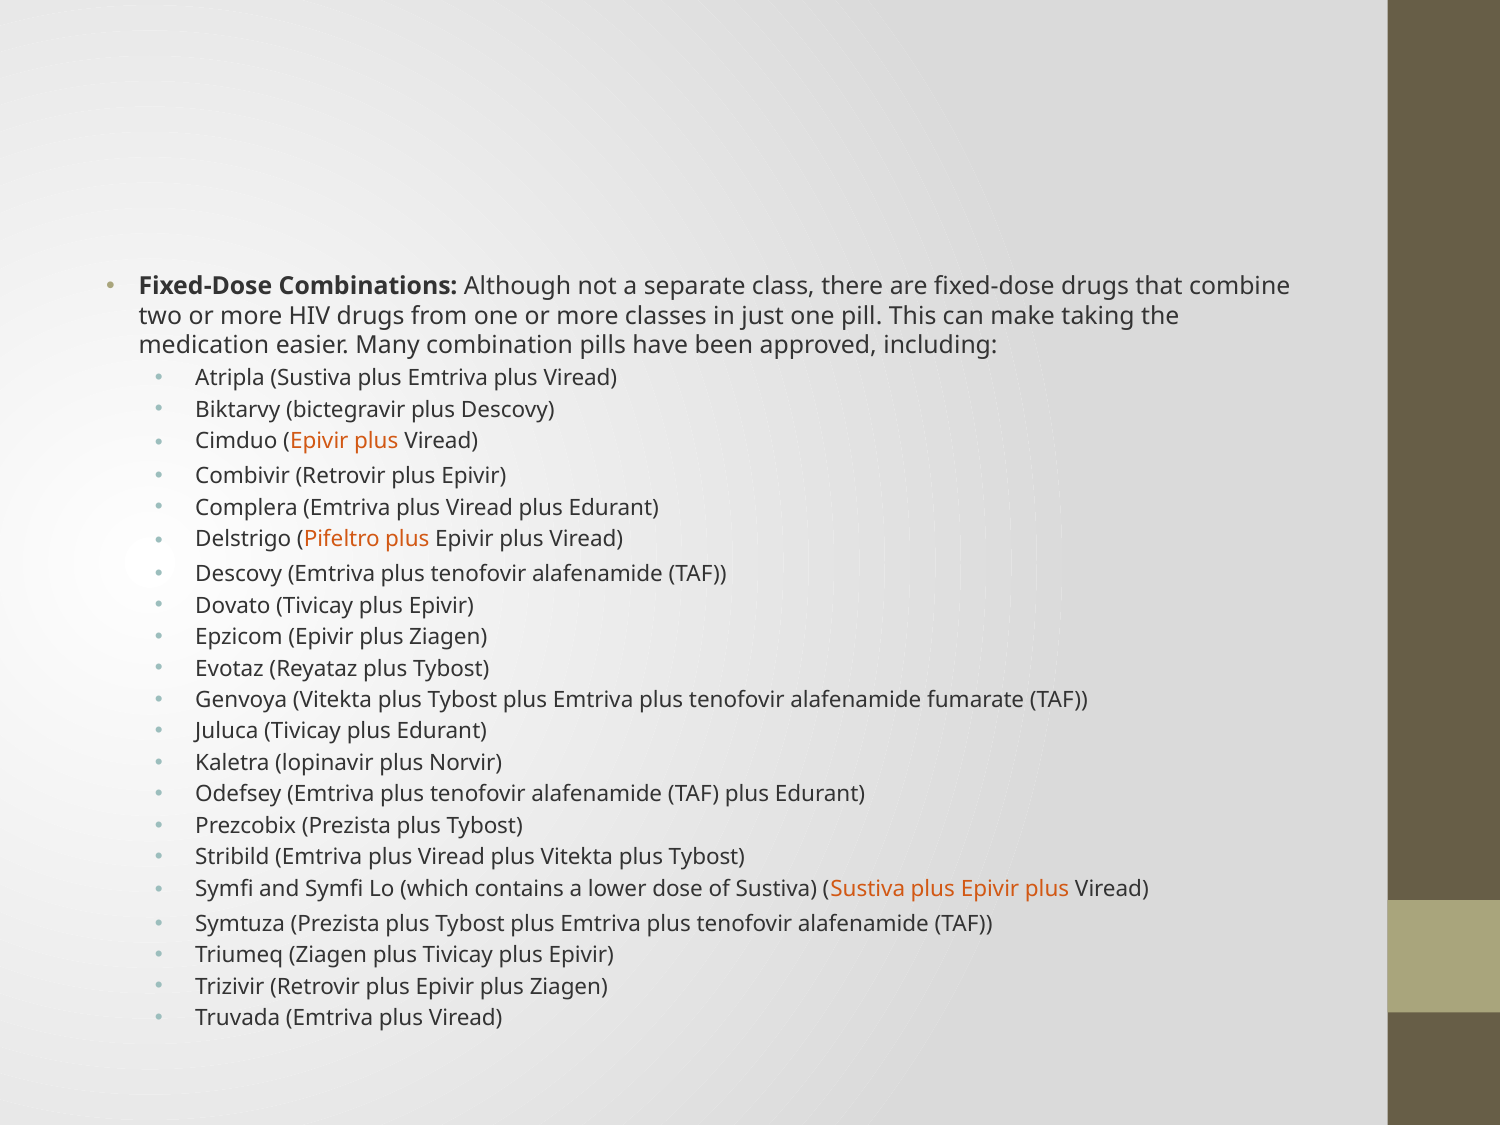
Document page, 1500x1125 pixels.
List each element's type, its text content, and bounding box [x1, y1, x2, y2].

list Fixed-Dose Combinations: Although not a separate class, there are fixed-dose drugs that combine two or more HIV drugs from one or more classes in just one pill. This can make taking the medication easier. Many combination pills have been approved, including:​ Atripla (Sustiva plus Emtriva plus Viread) Biktarvy (bictegravir plus Descovy) Cimduo (Epivir plus Viread) Combivir (Retrovir plus Epivir) Complera (Emtriva plus Viread plus Edurant) Delstrigo (Pifeltro plus Epivir plus Viread) Descovy (Emtriva plus tenofovir alafenamide (TAF)) Dovato (Tivicay plus Epivir) Epzicom (Epivir plus Ziagen) Evotaz (Reyataz plus Tybost) Genvoya (Vitekta plus Tybost plus Emtriva plus tenofovir alafenamide fumarate (TAF)) Juluca (Tivicay plus Edurant) Kaletra (lopinavir plus Norvir) Odefsey (Emtriva plus tenofovir alafenamide (TAF) plus Edurant) Prezcobix (Prezista plus Tybost) Stribild (Emtriva plus Viread plus Vitekta plus Tybost) Symfi and Symfi Lo (which contains a lower dose of Sustiva) (Sustiva plus Epivir plus Viread) Symtuza (Prezista plus Tybost plus Emtriva plus tenofovir alafenamide (TAF)) Triumeq (Ziagen plus Tivicay plus Epivir) Trizivir (Retrovir plus Epivir plus Ziagen) Truvada (Emtriva plus Viread) [75, 262, 1325, 1050]
